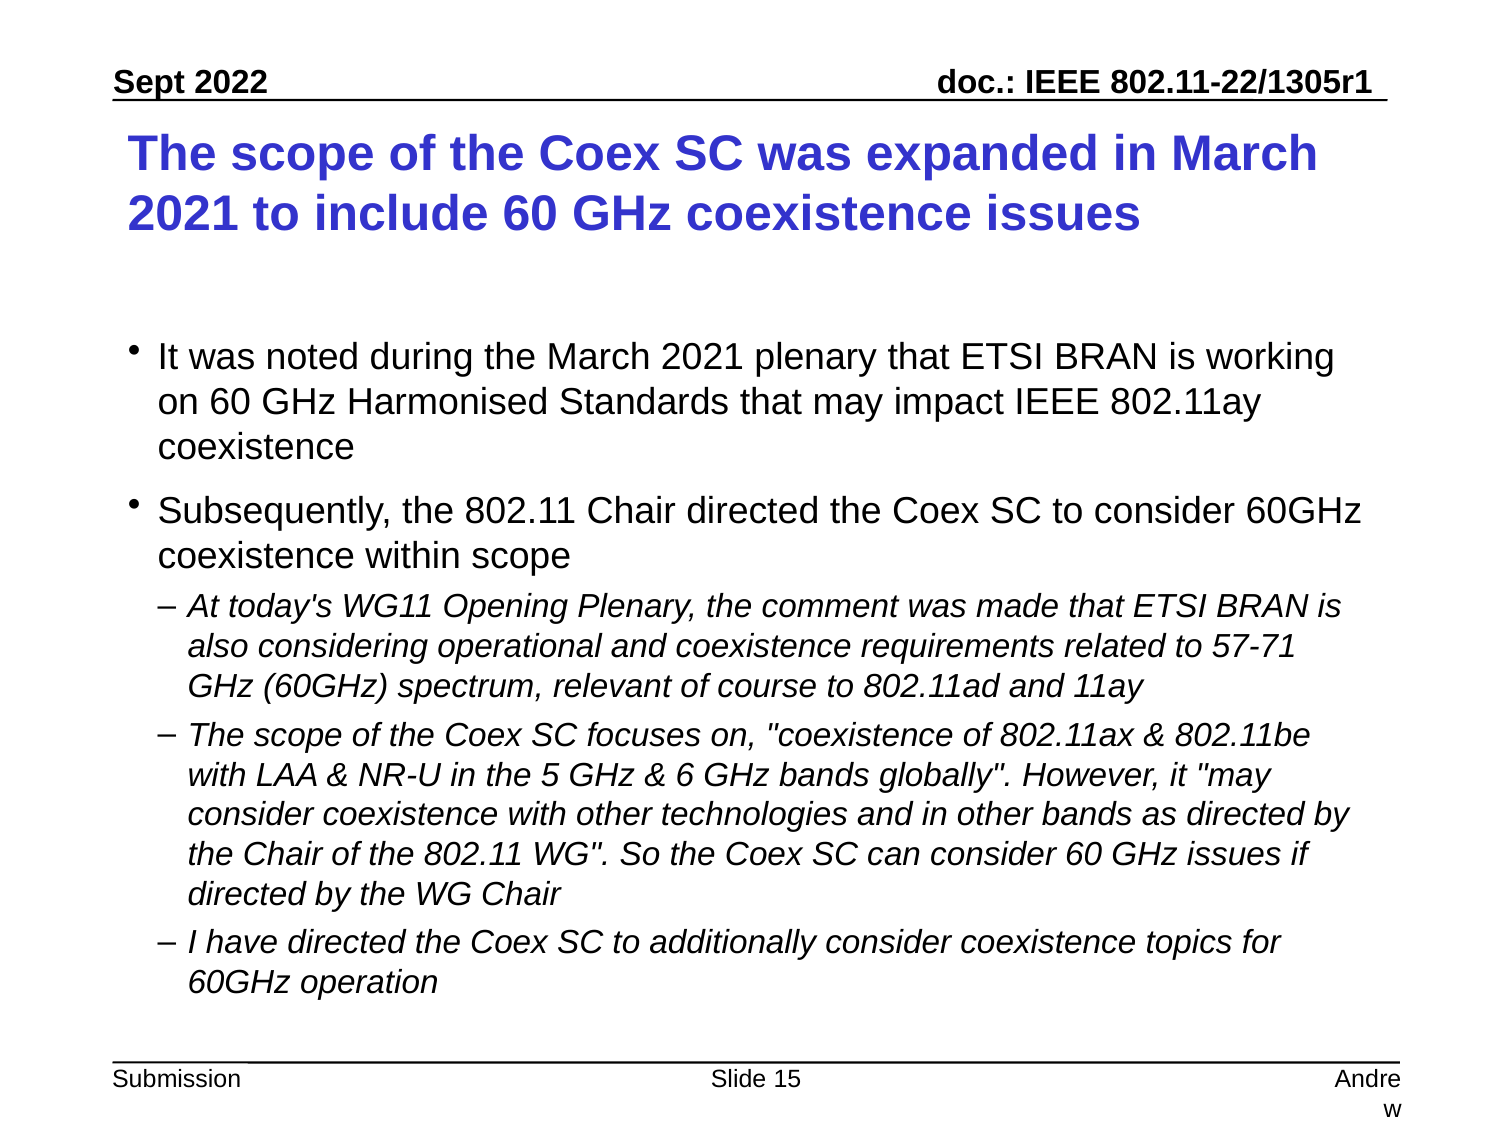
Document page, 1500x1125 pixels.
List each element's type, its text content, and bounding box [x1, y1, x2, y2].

slide_number Slide 15 [709, 1061, 803, 1093]
title The scope of the Coex SC was expanded in March 2021 to include 60 GHz coexistence issues [112, 112, 1388, 288]
footer Andrew Myles, Cisco [1320, 1061, 1402, 1093]
list It was noted during the March 2021 plenary that ETSI BRAN is working on 60 GHz Harmonised Standards that may impact IEEE 802.11ay coexistence Subsequently, the 802.11 Chair directed the Coex SC to consider 60GHz coexistence within scope At today's WG11 Opening Plenary, the comment was made that ETSI BRAN is also considering operational and coexistence requirements related to 57-71 GHz (60GHz) spectrum, relevant of course to 802.11ad and 11ay The scope of the Coex SC focuses on, "coexistence of 802.11ax & 802.11be with LAA & NR-U in the 5 GHz & 6 GHz bands globally". However, it "may consider coexistence with other technologies and in other bands as directed by the Chair of the 802.11 WG". So the Coex SC can consider 60 GHz issues if directed by the WG Chair I have directed the Coex SC to additionally consider coexistence topics for 60GHz operation [112, 324, 1388, 1000]
